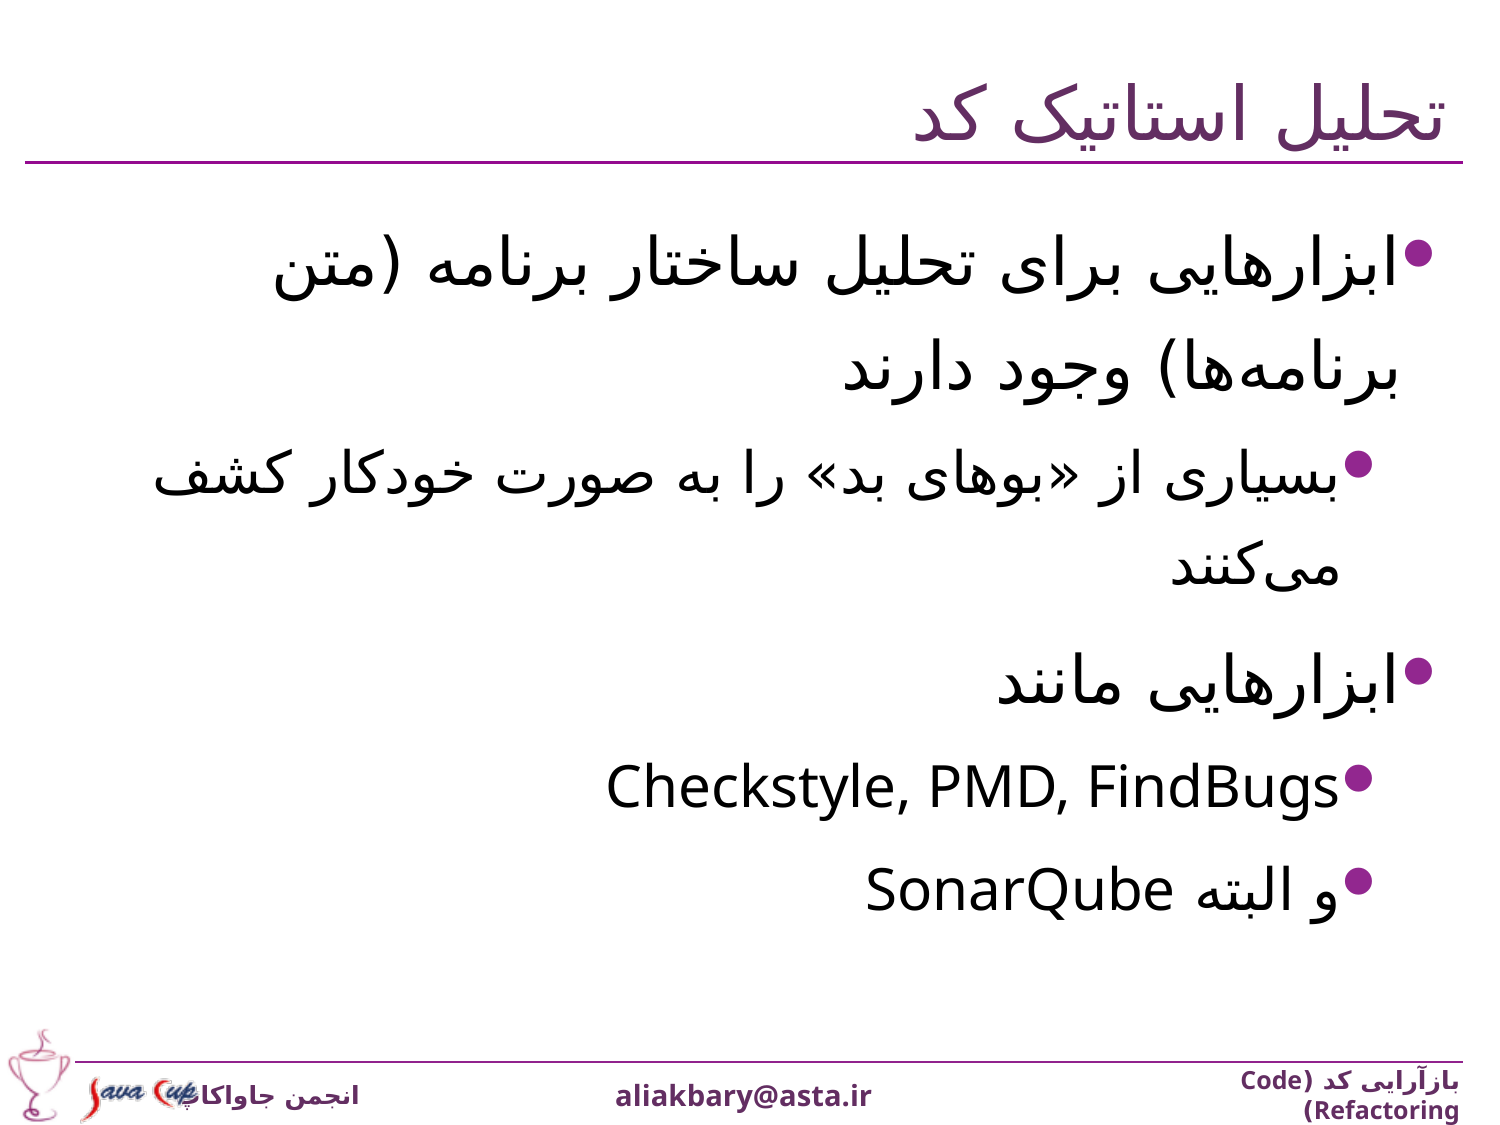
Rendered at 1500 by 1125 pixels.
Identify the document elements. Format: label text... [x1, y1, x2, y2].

picture [79, 1088, 200, 1125]
picture [6, 1028, 75, 1125]
list ابزارهایی برای تحلیل ساختار برنامه (متن برنامه‌ها) وجود دارند بسیاری از «بوهای بد» را به صورت خودکار کشف می‌کنند ابزارهایی مانند Checkstyle, PMD, FindBugs و البته SonarQube [24, 187, 1463, 1088]
title تحلیل استاتیک کد [24, 37, 1463, 163]
